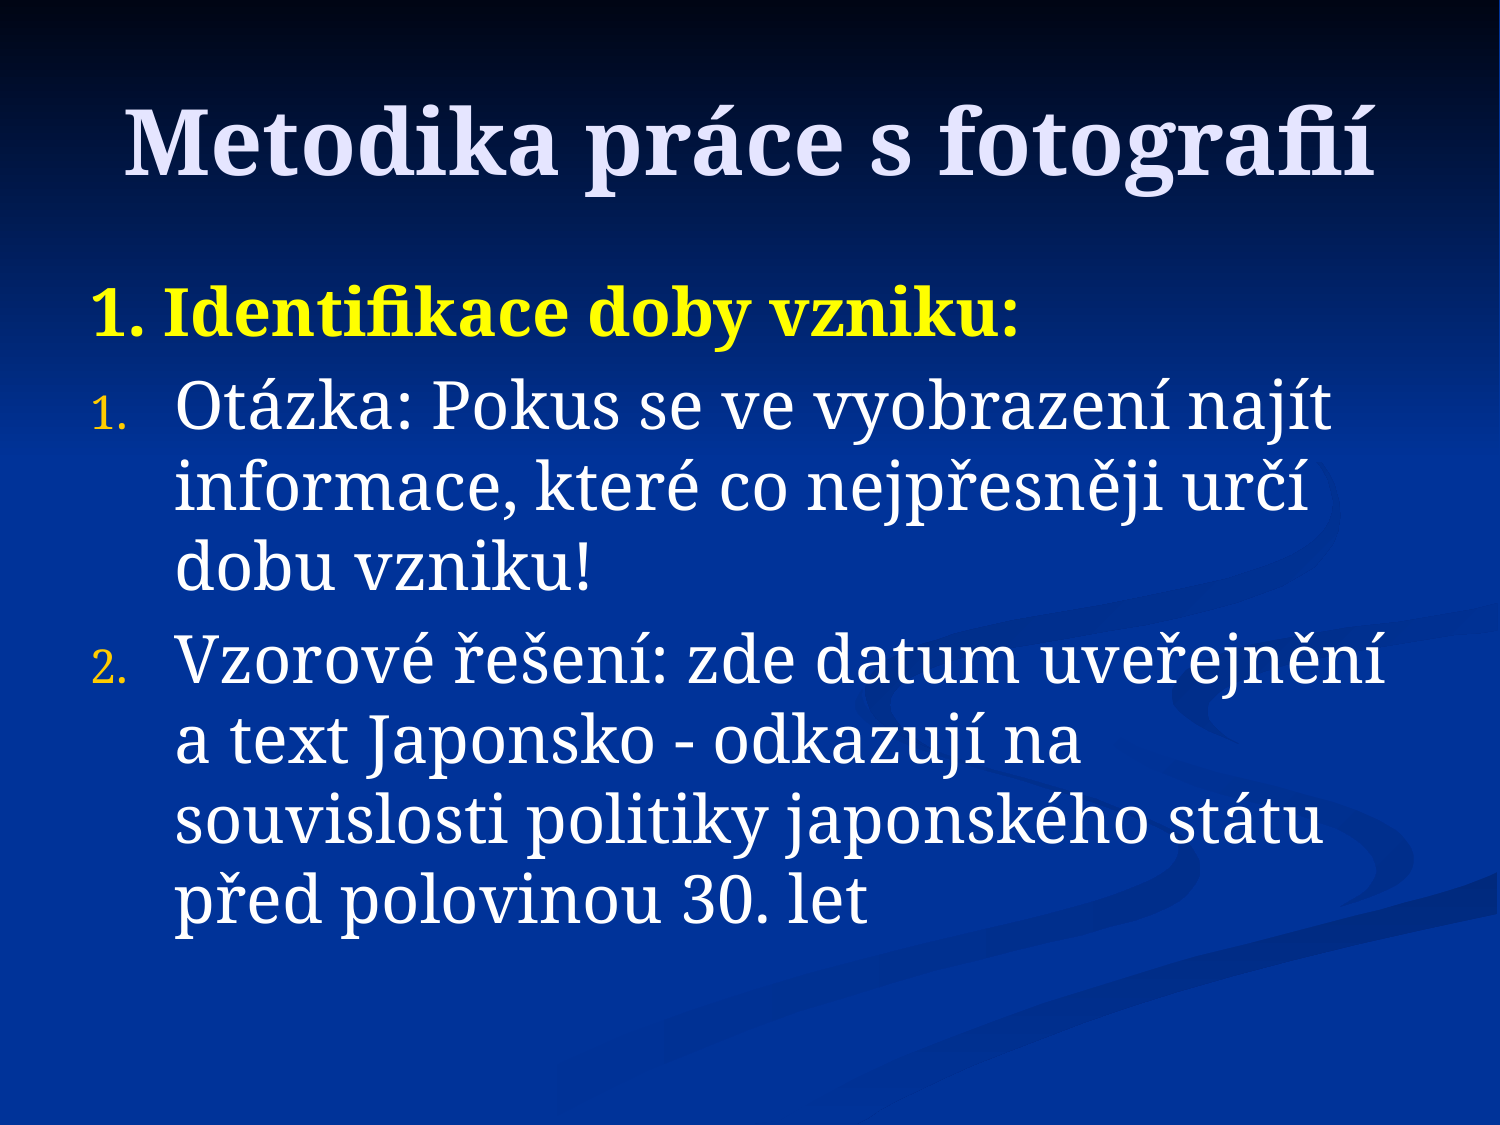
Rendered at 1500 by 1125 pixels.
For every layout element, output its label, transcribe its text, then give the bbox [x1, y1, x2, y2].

list 1. Identifikace doby vzniku: Otázka: Pokus se ve vyobrazení najít informace, které co nejpřesněji určí dobu vzniku! Vzorové řešení: zde datum uveřejnění a text Japonsko - odkazují na souvislosti politiky japonského státu před polovinou 30. let [75, 262, 1425, 1005]
title Metodika práce s fotografií [75, 45, 1425, 233]
